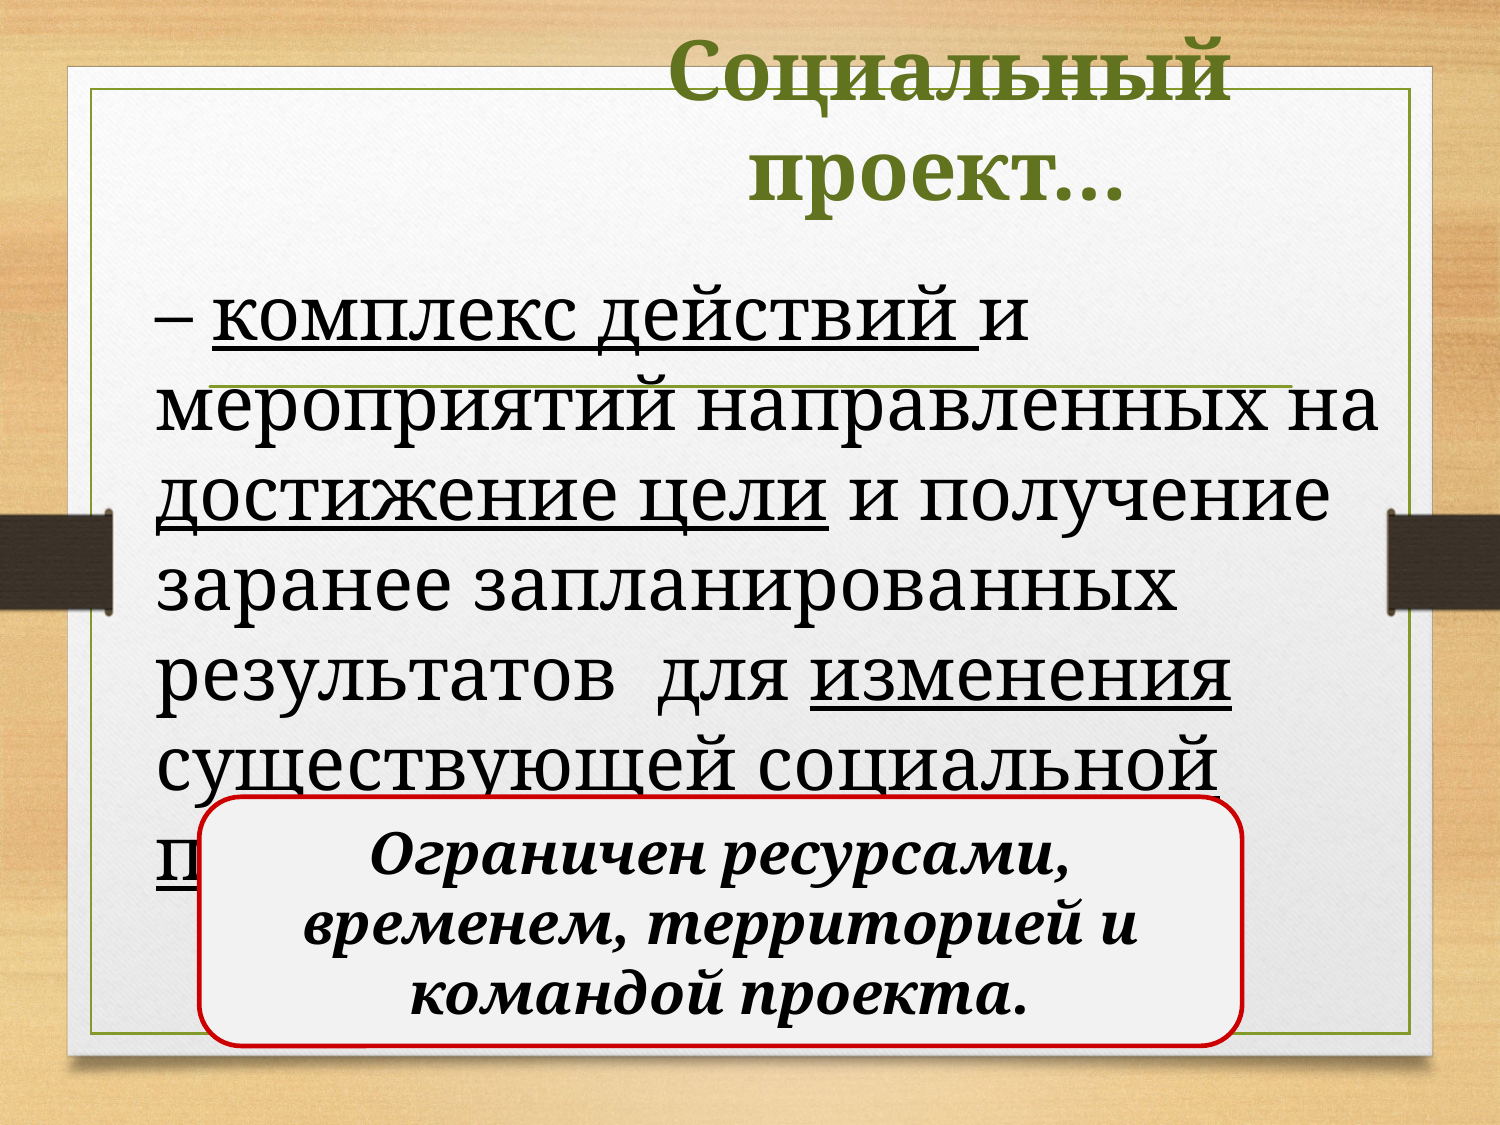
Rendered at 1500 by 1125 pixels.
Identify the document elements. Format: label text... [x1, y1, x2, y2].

picture [0, 0, 1500, 1125]
list – комплекс действий и мероприятий направленных на достижение цели и получение заранее запланированных результатов для изменения существующей социальной проблемы. [140, 257, 1466, 727]
text_box Ограничен ресурсами, временем, территорией и командой проекта. [198, 796, 1243, 1047]
title Социальный проект… [457, 23, 1442, 211]
